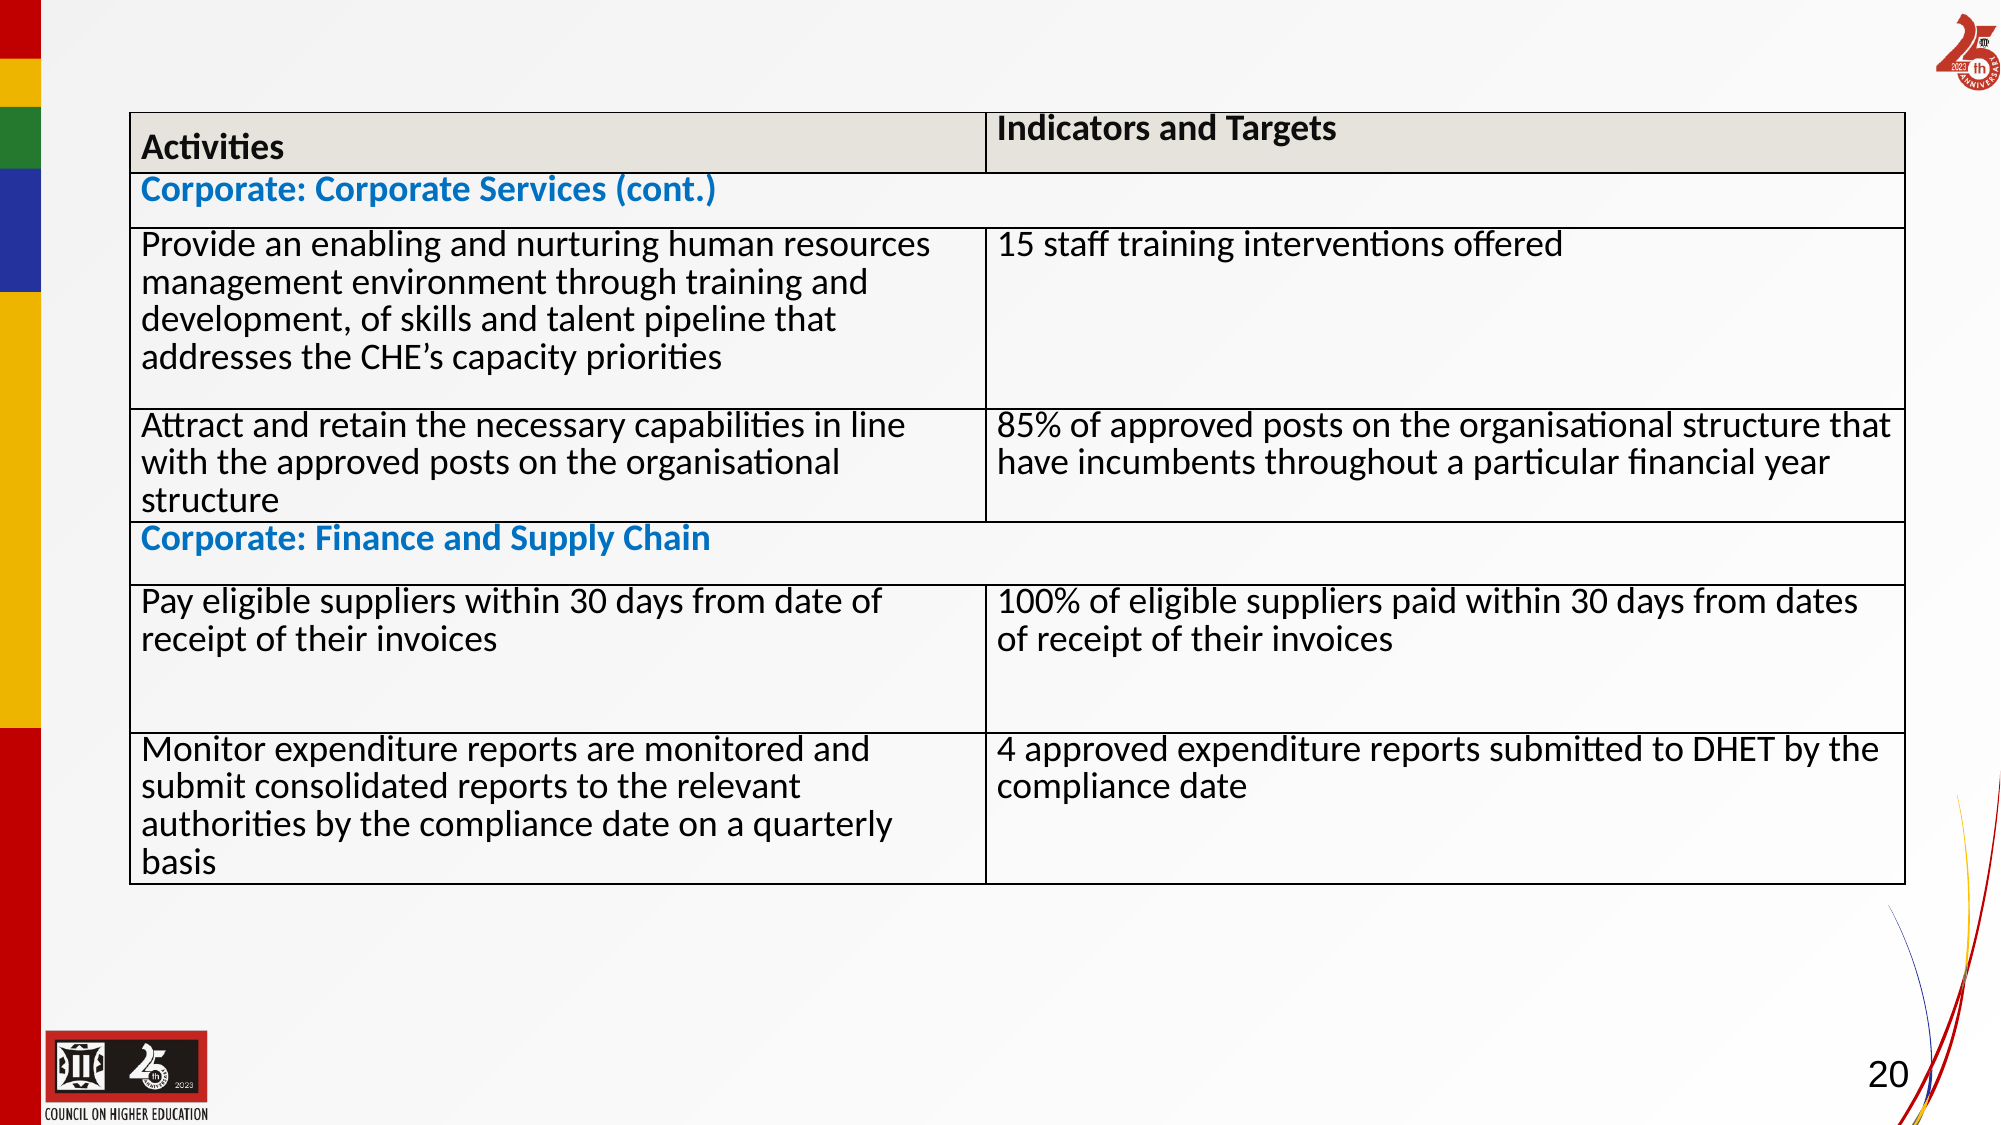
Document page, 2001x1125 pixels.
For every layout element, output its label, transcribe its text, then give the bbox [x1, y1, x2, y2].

table_cell Corporate: Corporate Services (cont.) [131, 174, 1904, 227]
table_header Activities [131, 113, 985, 172]
table_cell Pay eligible suppliers within 30 days from date of receipt of their invoices [131, 586, 985, 732]
picture [1897, 0, 2001, 125]
table_cell 4 approved expenditure reports submitted to DHET by the compliance date [987, 734, 1904, 883]
table_cell 85% of approved posts on the organisational structure that have incumbents throughout a particular financial year [987, 410, 1904, 521]
table_cell Provide an enabling and nurturing human resources management environment through training and development, of skills and talent pipeline that addresses the CHE’s capacity priorities [131, 229, 985, 408]
table_cell Corporate: Finance and Supply Chain [131, 523, 1904, 584]
slide_number 20 [1853, 1042, 2000, 1103]
table_cell 100% of eligible suppliers paid within 30 days from dates of receipt of their invoices [987, 586, 1904, 732]
table_cell Attract and retain the necessary capabilities in line with the approved posts on the organisational structure [131, 410, 985, 521]
table_cell Monitor expenditure reports are monitored and submit consolidated reports to the relevant authorities by the compliance date on a quarterly basis [131, 734, 985, 883]
table_cell 15 staff training interventions offered [987, 229, 1904, 408]
picture [42, 993, 210, 1125]
table_header Indicators and Targets [987, 113, 1904, 172]
